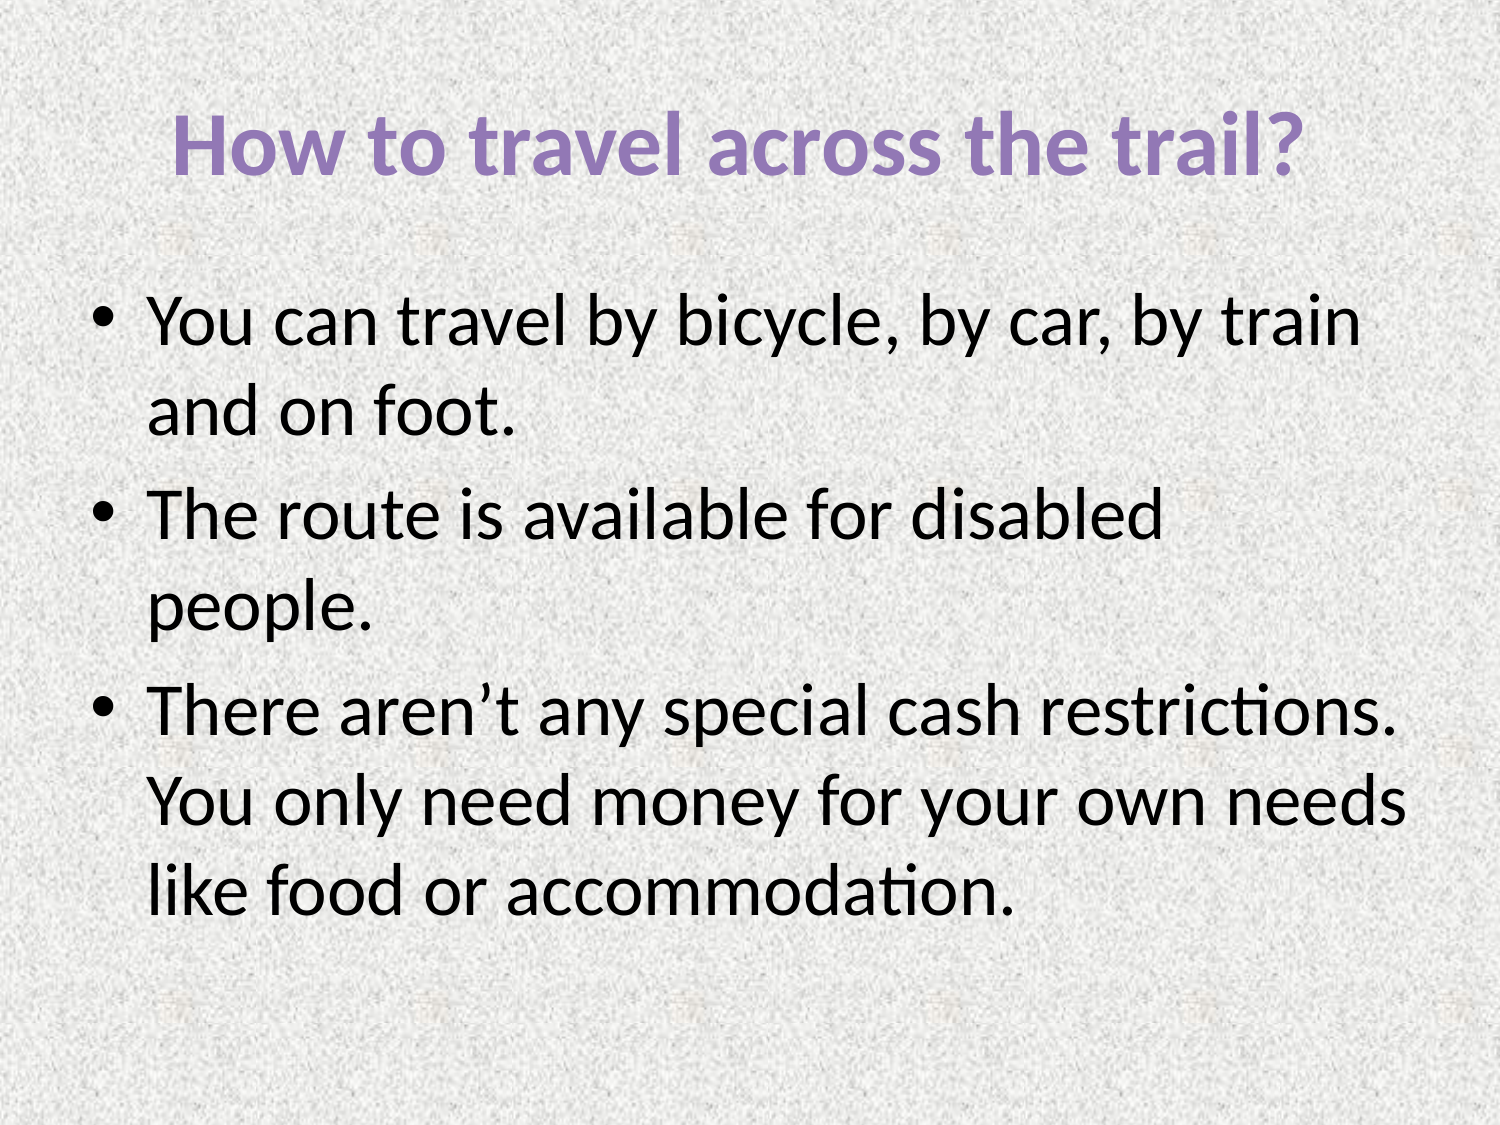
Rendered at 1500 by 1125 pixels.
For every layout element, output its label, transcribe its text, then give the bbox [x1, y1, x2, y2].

title How to travel across the trail? [75, 45, 1425, 233]
picture [0, 0, 1500, 1125]
list You can travel by bicycle, by car, by train and on foot. The route is available for disabled people. There aren’t any special cash restrictions. You only need money for your own needs like food or accommodation. [75, 262, 1425, 1005]
